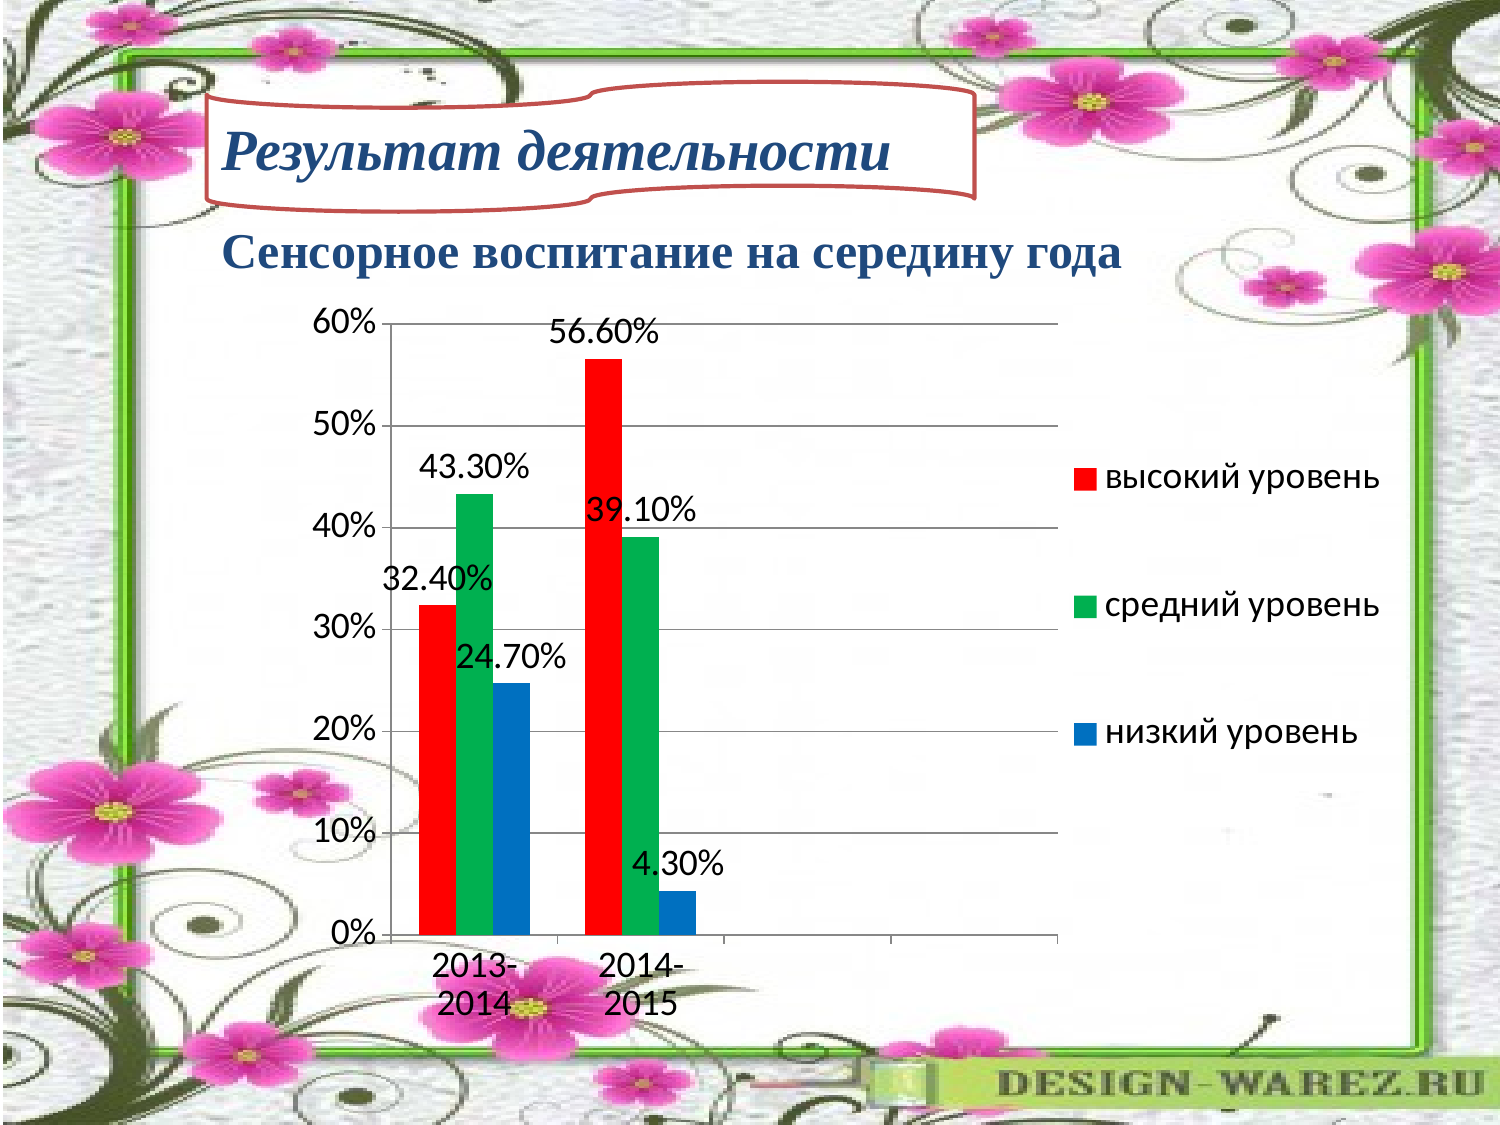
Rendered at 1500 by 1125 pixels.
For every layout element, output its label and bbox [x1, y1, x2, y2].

list [3, 0, 1500, 1125]
chart [288, 290, 1424, 1040]
